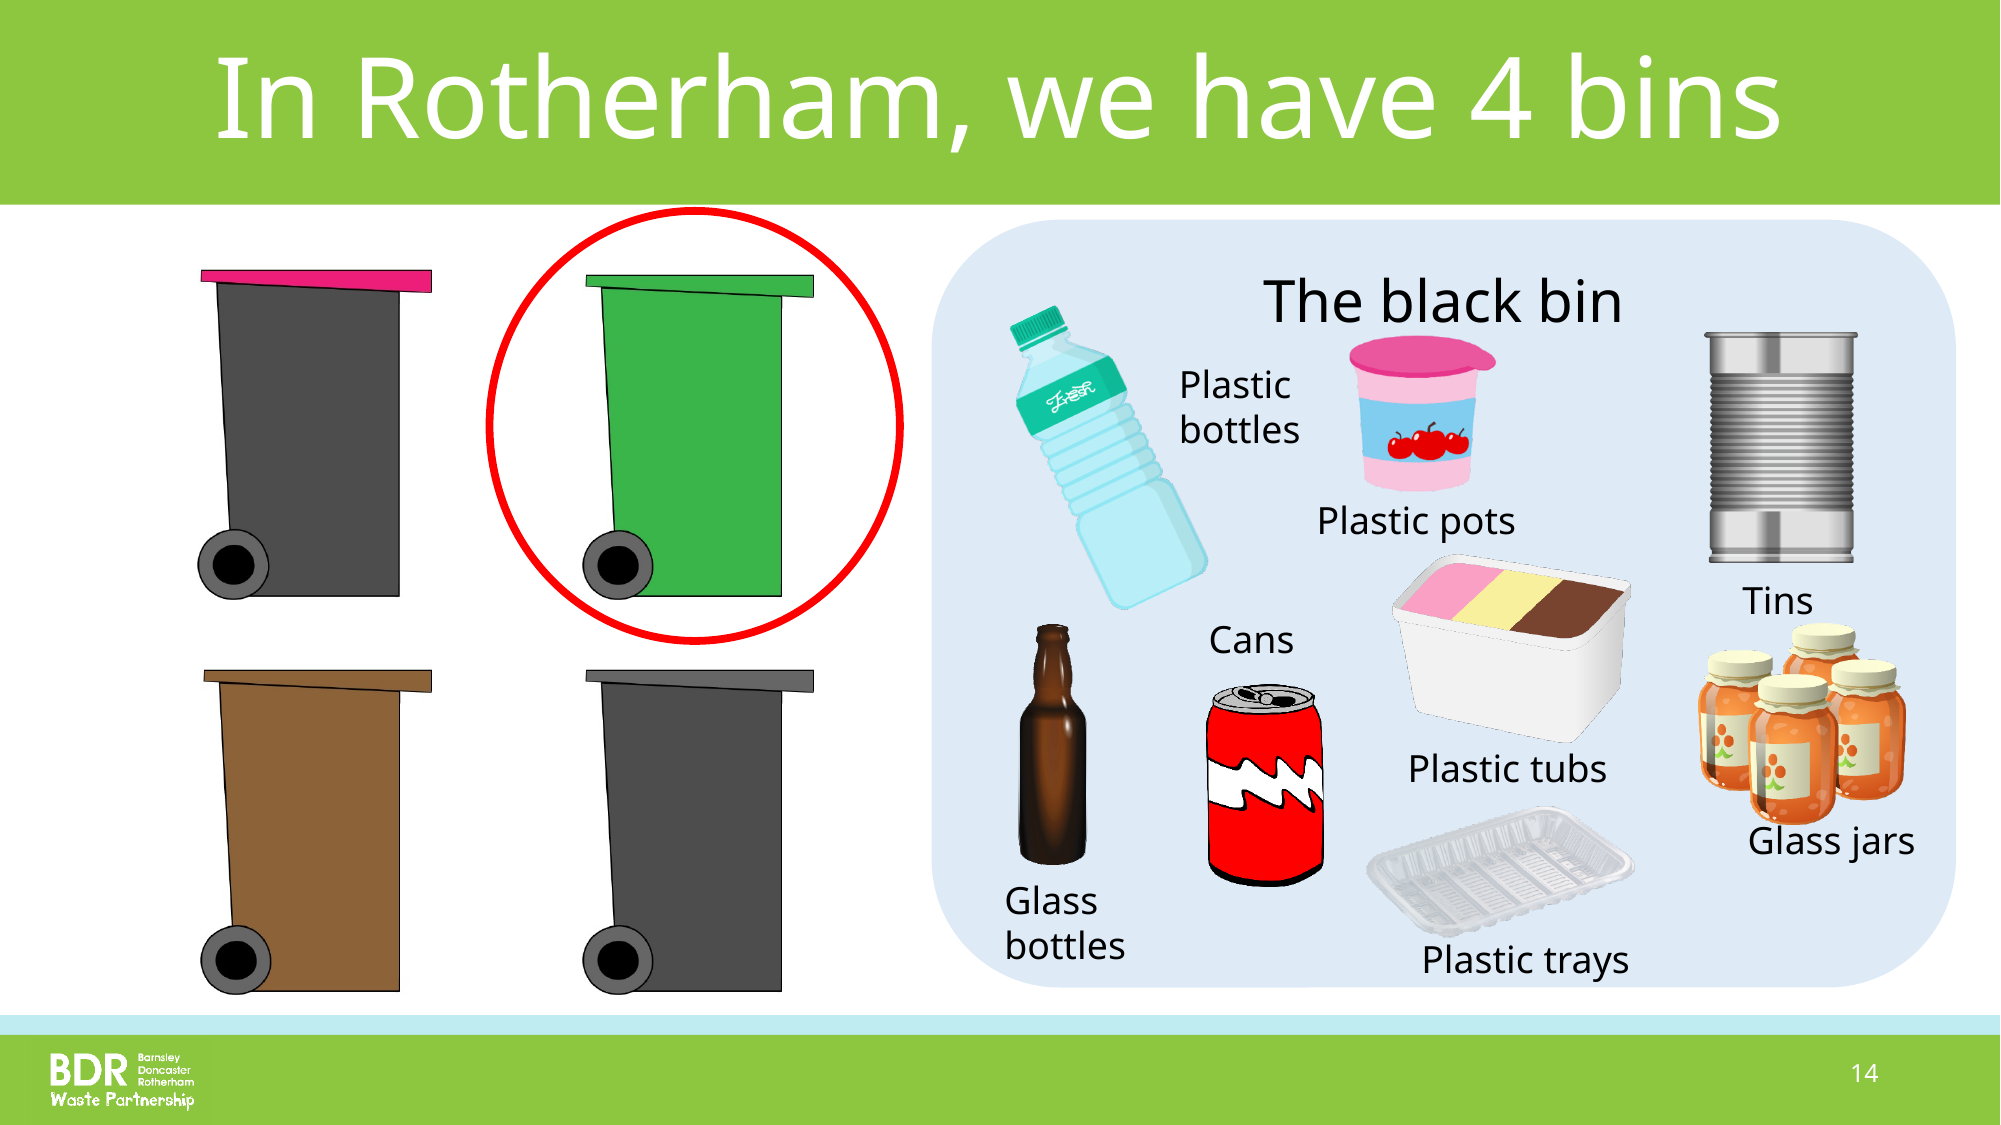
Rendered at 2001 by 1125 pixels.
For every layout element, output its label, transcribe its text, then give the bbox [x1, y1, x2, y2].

picture [1351, 748, 1647, 979]
text_box Glass jars [1732, 809, 1931, 870]
title In Rotherham, we have 4 bins [0, 0, 2000, 205]
picture [581, 274, 814, 600]
slide_number 14 [1443, 1044, 1894, 1105]
text_box The black bin [930, 218, 1957, 989]
text_box Plastic bottles [1175, 353, 1309, 459]
text_box Plastic tubs [1392, 738, 1678, 798]
text_box Glass bottles [989, 869, 1176, 975]
picture [1206, 684, 1324, 887]
text_box Plastic trays [1406, 928, 1692, 989]
picture [1309, 301, 1525, 517]
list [197, 269, 432, 600]
picture [581, 669, 814, 995]
text_box Plastic pots [1301, 489, 1587, 550]
picture [964, 283, 1233, 624]
picture [1392, 554, 1631, 743]
text_box [488, 209, 901, 642]
text_box Tins [1727, 569, 1830, 623]
text_box Cans [1194, 608, 1331, 668]
picture [1698, 623, 1906, 825]
picture [1704, 332, 1858, 563]
picture [200, 669, 432, 995]
picture [1018, 624, 1095, 865]
picture [31, 1038, 212, 1125]
